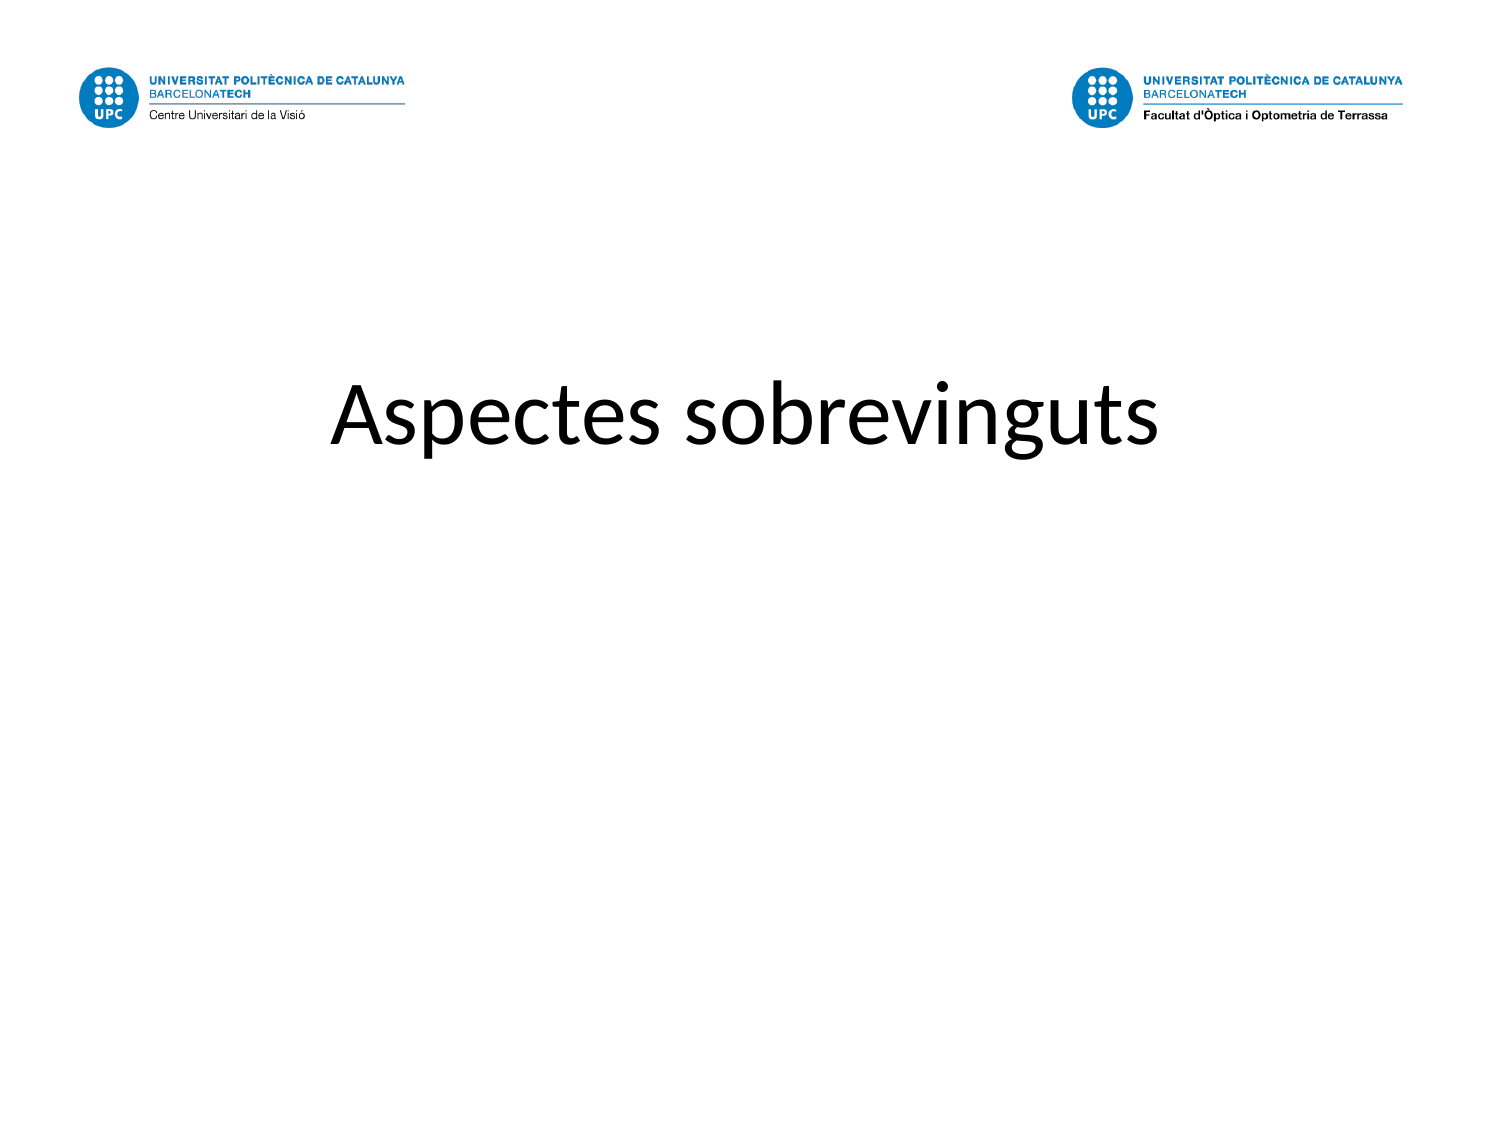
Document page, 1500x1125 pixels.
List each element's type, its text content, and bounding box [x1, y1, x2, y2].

title Aspectes sobrevinguts [70, 314, 1421, 502]
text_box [70, 54, 1412, 147]
